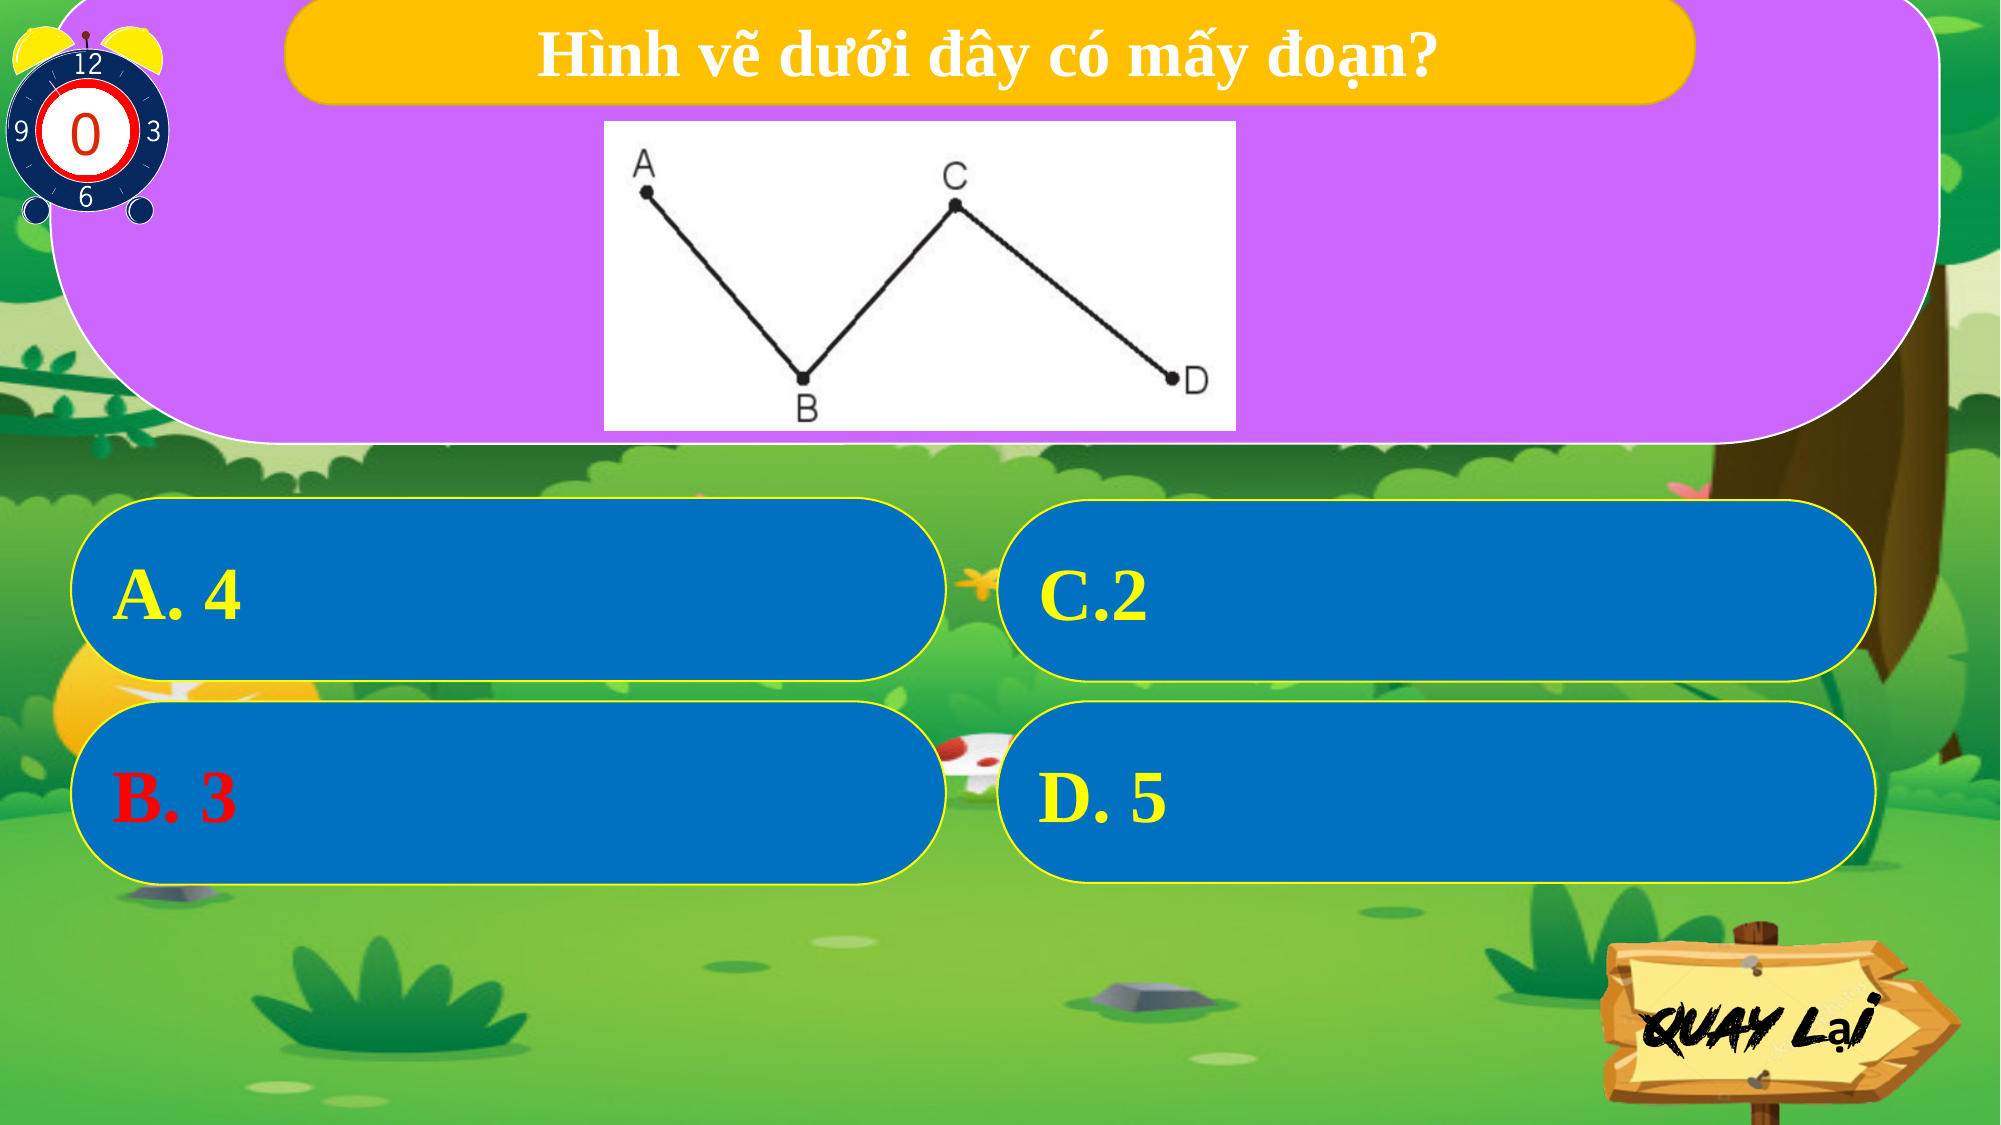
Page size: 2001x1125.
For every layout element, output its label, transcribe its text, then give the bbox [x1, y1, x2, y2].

picture [0, 0, 2001, 1125]
text_box D. 5 [996, 700, 1877, 884]
text_box C.2 [996, 499, 1877, 683]
text_box A. 4 [69, 496, 947, 683]
text_box B. 3 [69, 700, 947, 886]
text_box Hình vẽ dưới đây có mấy đoạn? [283, 0, 1696, 106]
picture [604, 121, 1236, 431]
text_box [49, 0, 1941, 445]
